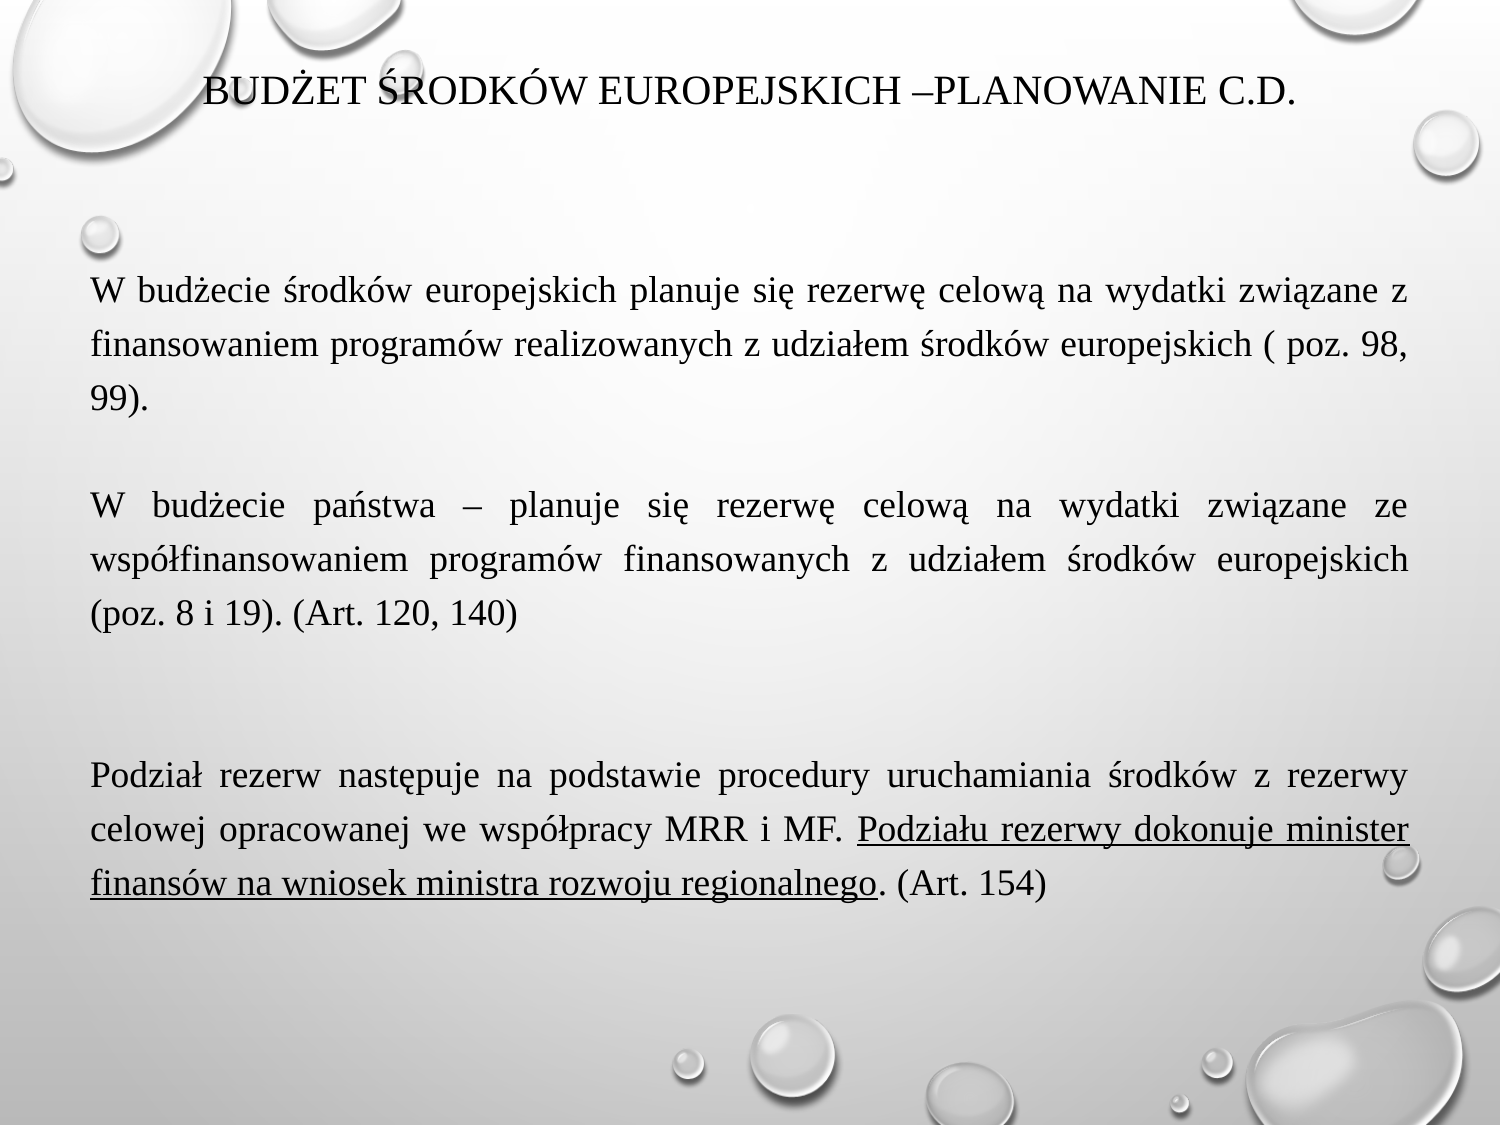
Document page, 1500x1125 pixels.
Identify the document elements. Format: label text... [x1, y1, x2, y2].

picture [0, 0, 1500, 1125]
title Budżet środków europejskich –planowanie c.d. [75, 45, 1425, 138]
list W budżecie środków europejskich planuje się rezerwę celową na wydatki związane z finansowaniem programów realizowanych z udziałem środków europejskich ( poz. 98, 99). W budżecie państwa – planuje się rezerwę celową na wydatki związane ze współfinansowaniem programów finansowanych z udziałem środków europejskich (poz. 8 i 19). (Art. 120, 140) Podział rezerw następuje na podstawie procedury uruchamiania środków z rezerwy celowej opracowanej we współpracy MRR i MF. Podziału rezerwy dokonuje minister finansów na wniosek ministra rozwoju regionalnego. (Art. 154) [75, 149, 1425, 986]
